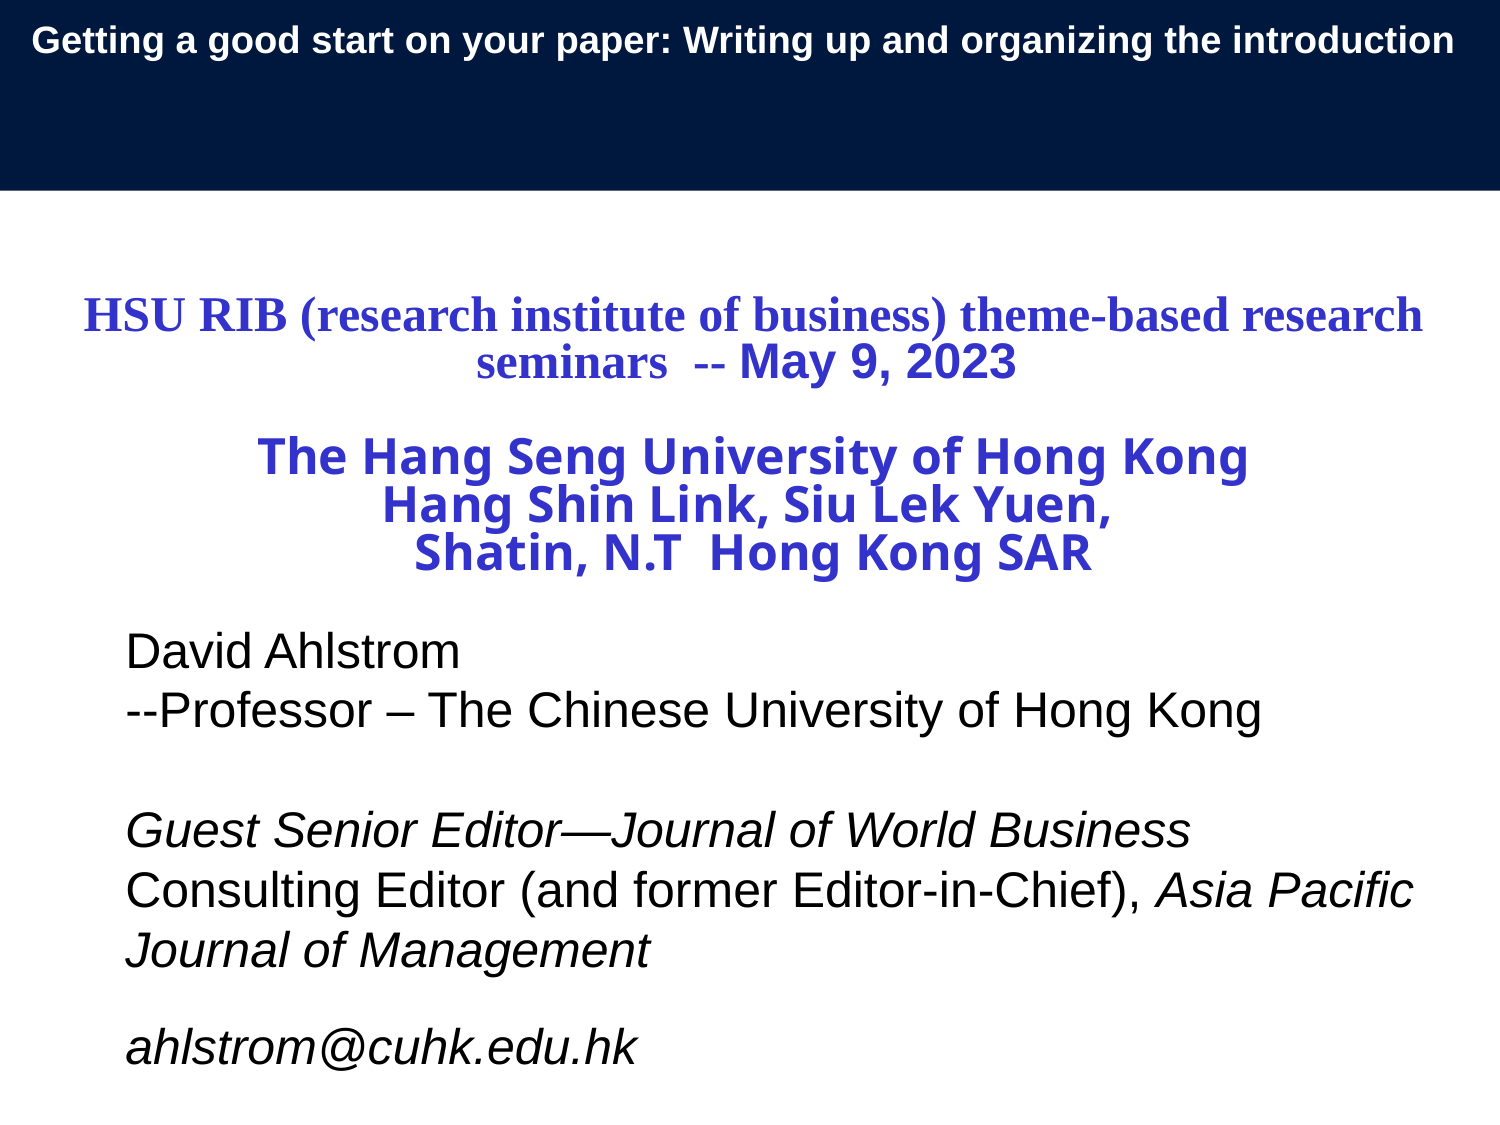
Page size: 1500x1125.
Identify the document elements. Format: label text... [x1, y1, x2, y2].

text_box HSU RIB (research institute of business) theme-based research seminars -- May 9, 2023 The Hang Seng University of Hong Kong Hang Shin Link, Siu Lek Yuen, Shatin, N.T Hong Kong SAR [33, 225, 1474, 597]
subtitle David Ahlstrom --Professor – The Chinese University of Hong Kong Guest Senior Editor—Journal of World Business Consulting Editor (and former Editor-in-Chief), Asia Pacific Journal of Management ahlstrom@cuhk.edu.hk [110, 562, 1476, 1076]
title Getting a good start on your paper: Writing up and organizing the introduction [12, 12, 1476, 213]
